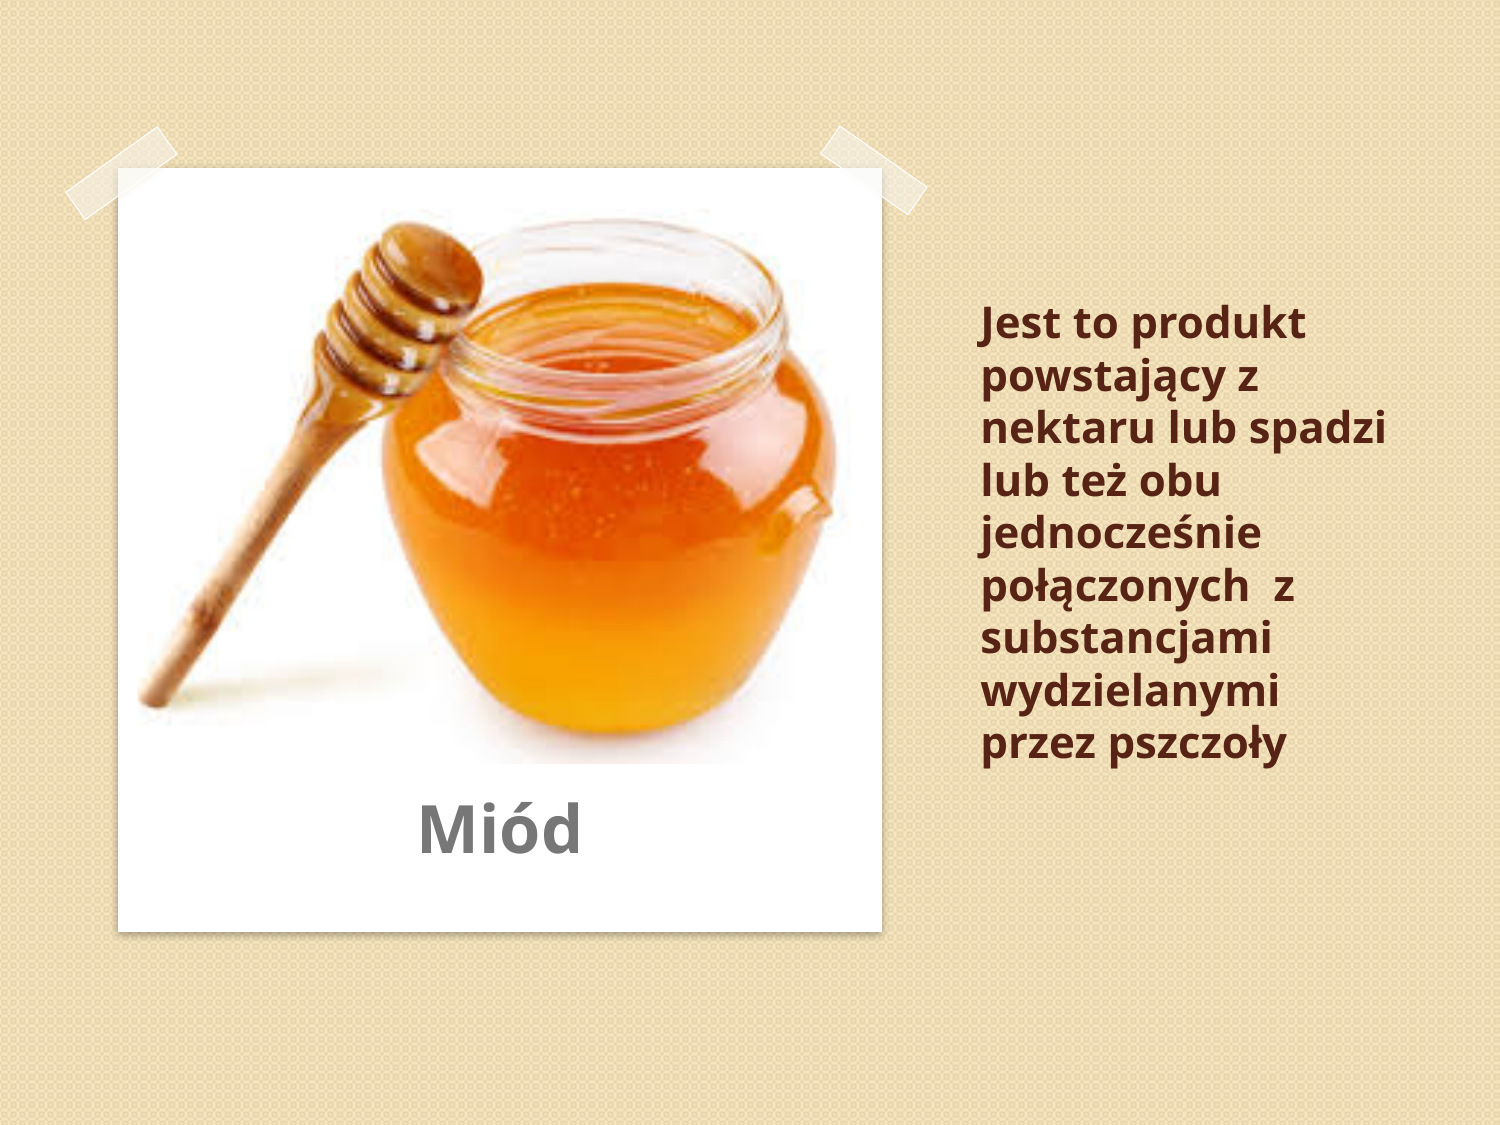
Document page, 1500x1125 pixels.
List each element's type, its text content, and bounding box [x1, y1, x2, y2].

title Jest to produkt powstający z nektaru lub spadzi lub też obu jednocześnie połączonych z substancjami wydzielanymi przez pszczoły [965, 174, 1416, 776]
list Miód [137, 787, 863, 913]
picture [137, 187, 863, 765]
